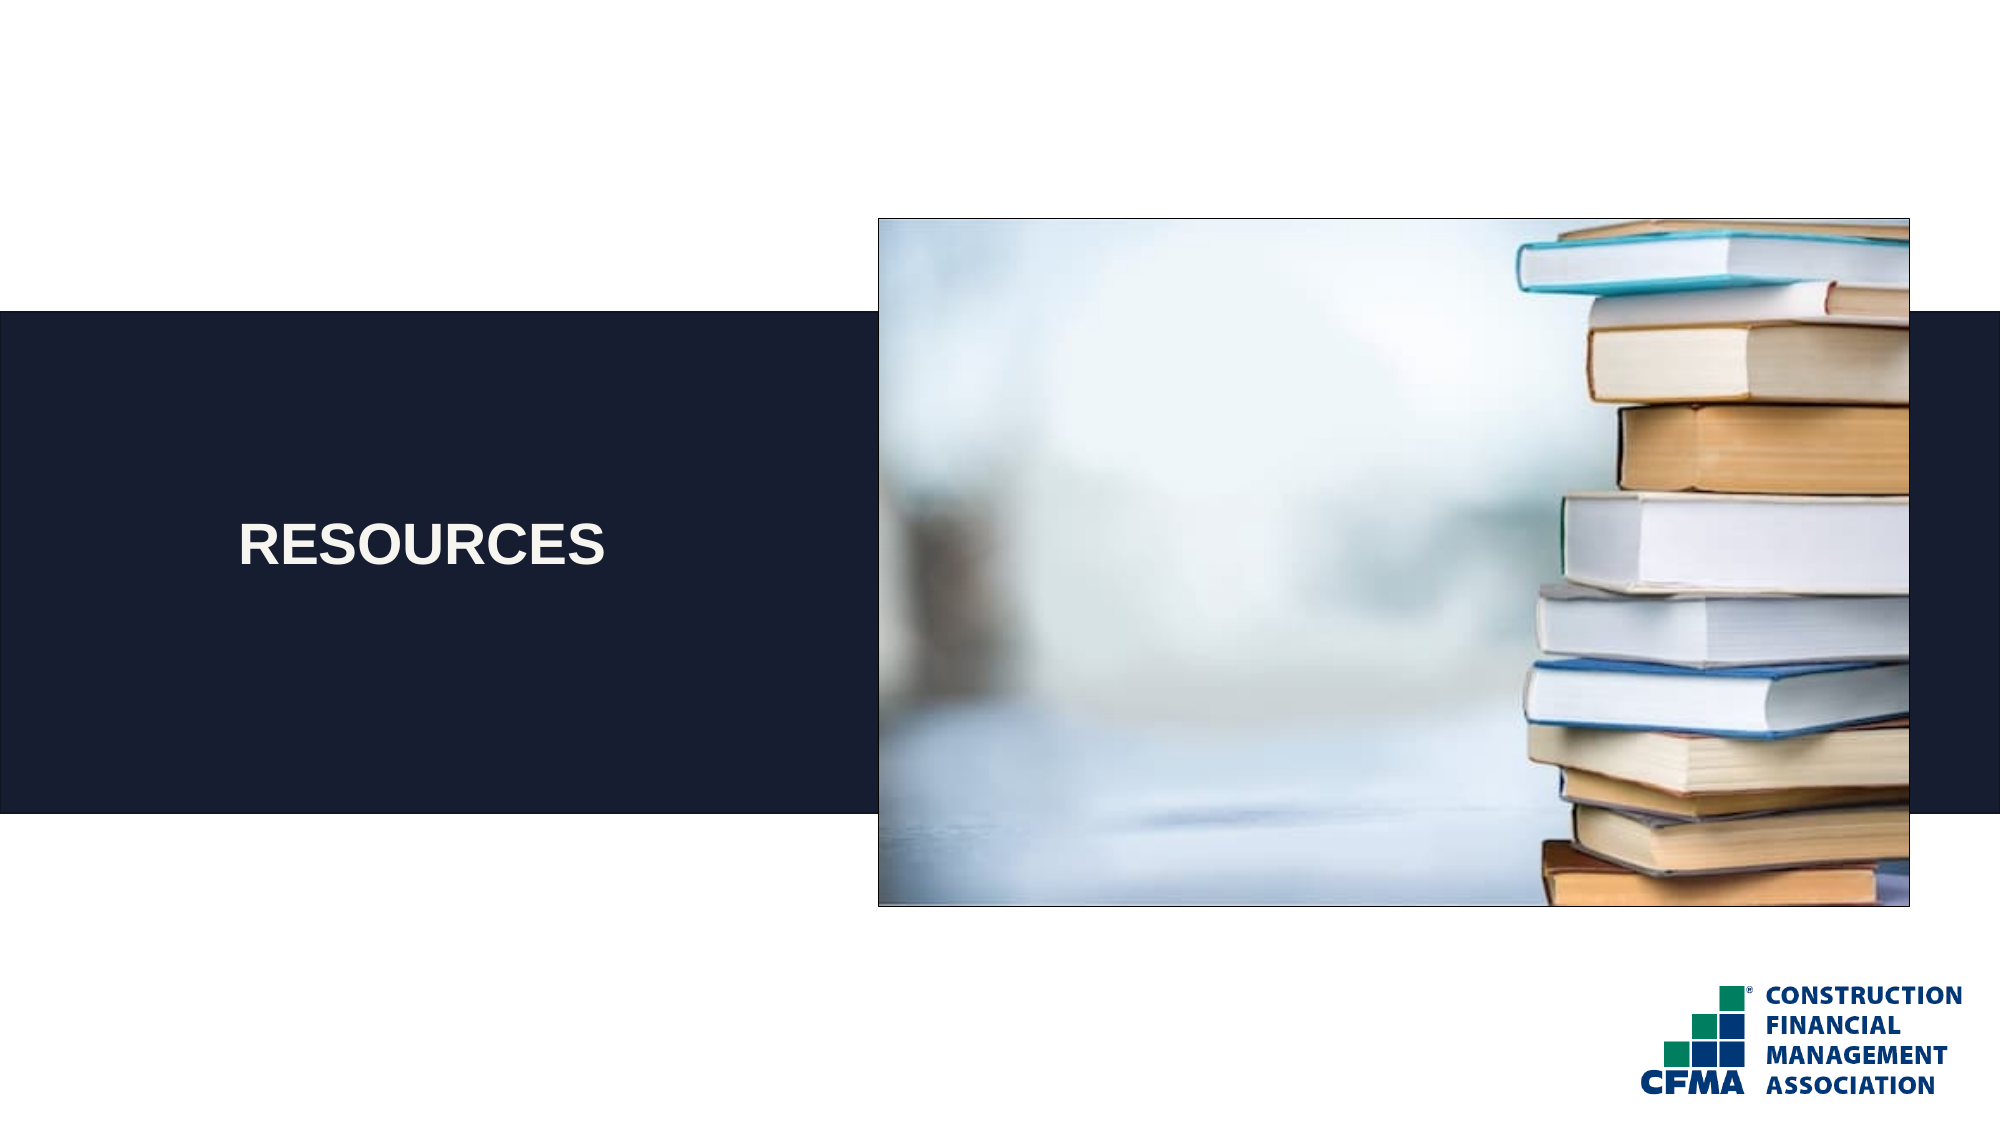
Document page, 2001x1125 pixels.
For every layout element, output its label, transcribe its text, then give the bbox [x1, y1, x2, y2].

picture [879, 219, 1909, 906]
text_box [1910, 311, 2000, 814]
text_box [0, 311, 878, 814]
picture [1640, 985, 1962, 1095]
text_box RESOURCES [91, 506, 754, 619]
